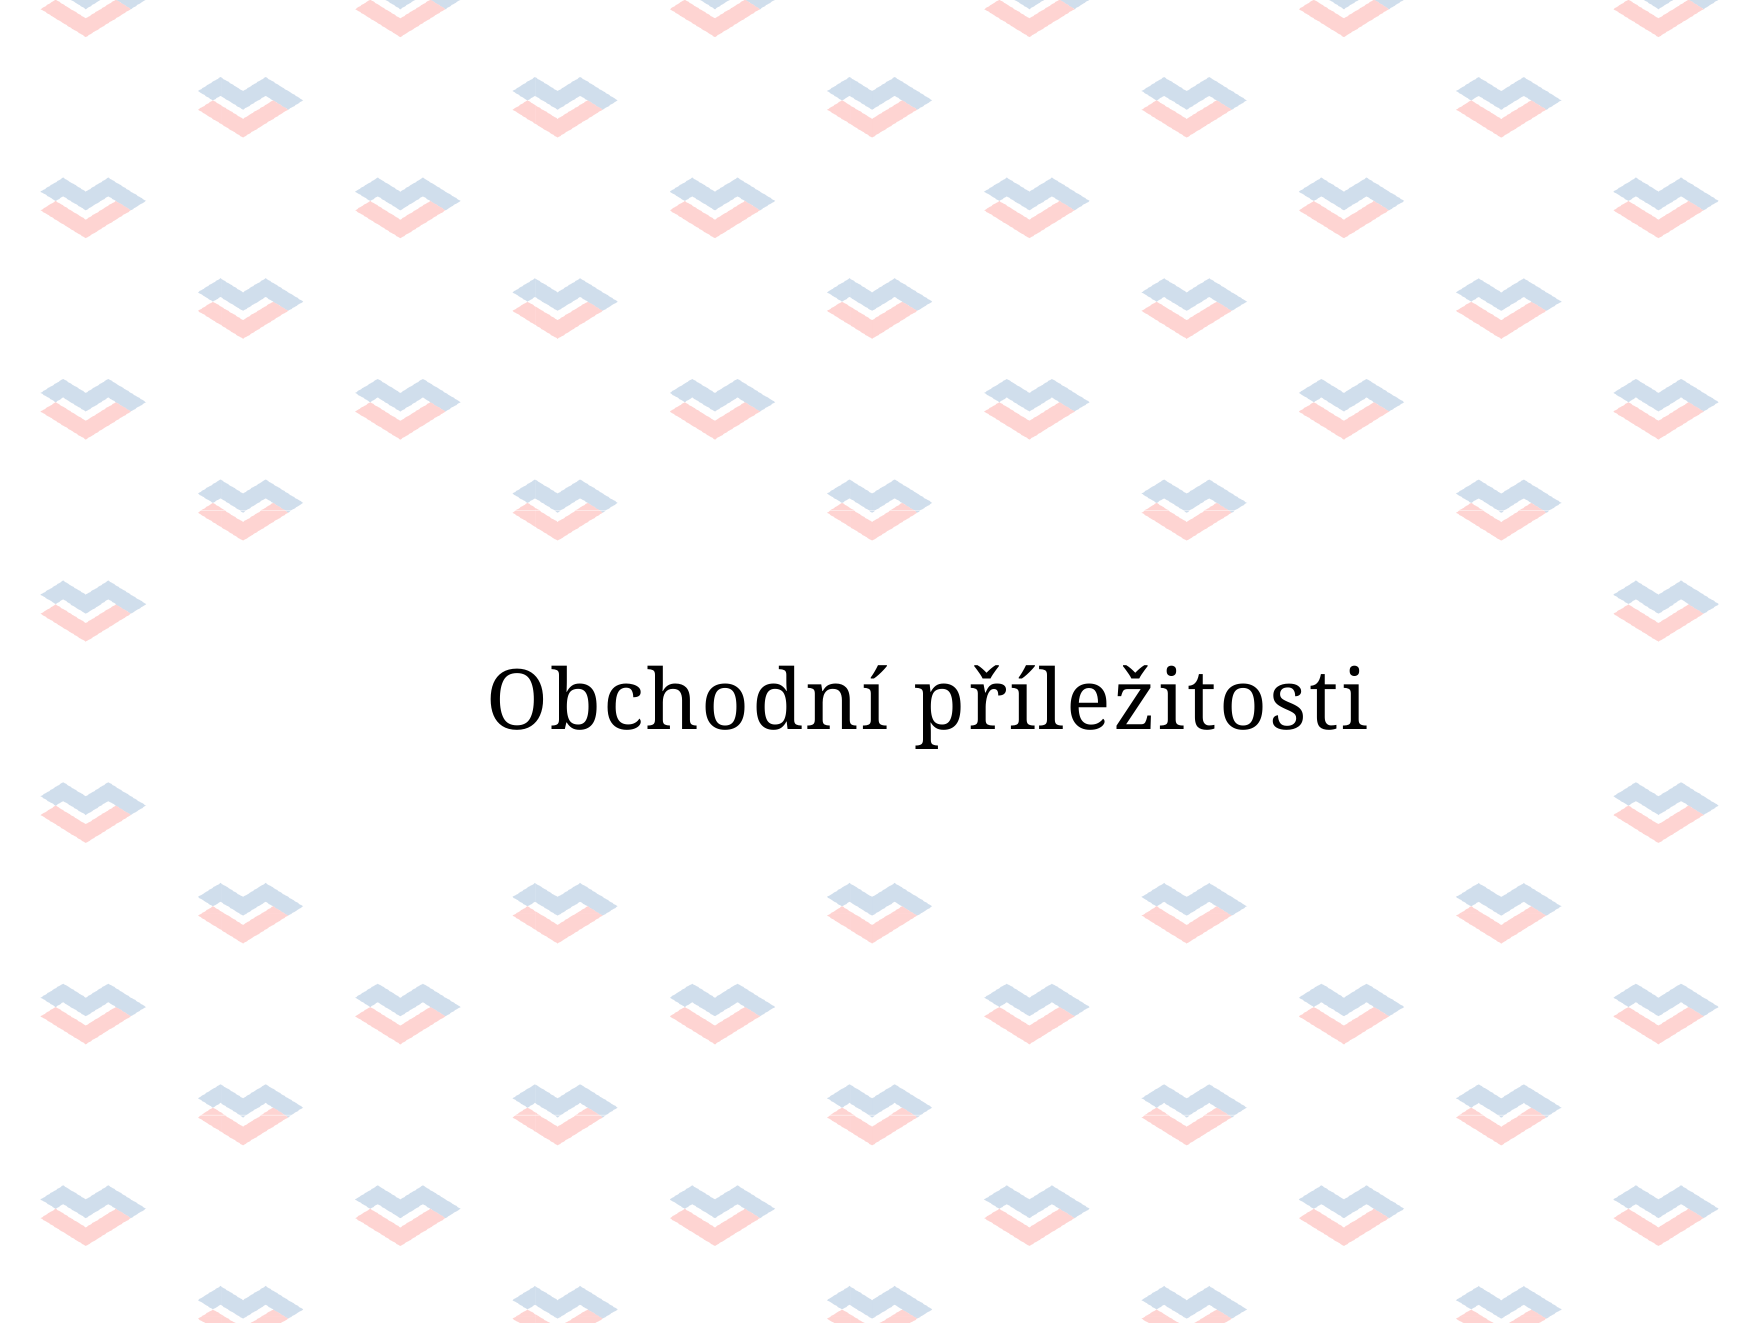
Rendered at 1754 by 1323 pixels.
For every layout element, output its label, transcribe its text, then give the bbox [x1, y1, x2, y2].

title Obchodní příležitosti [265, 548, 1590, 858]
picture [0, 0, 1754, 1323]
